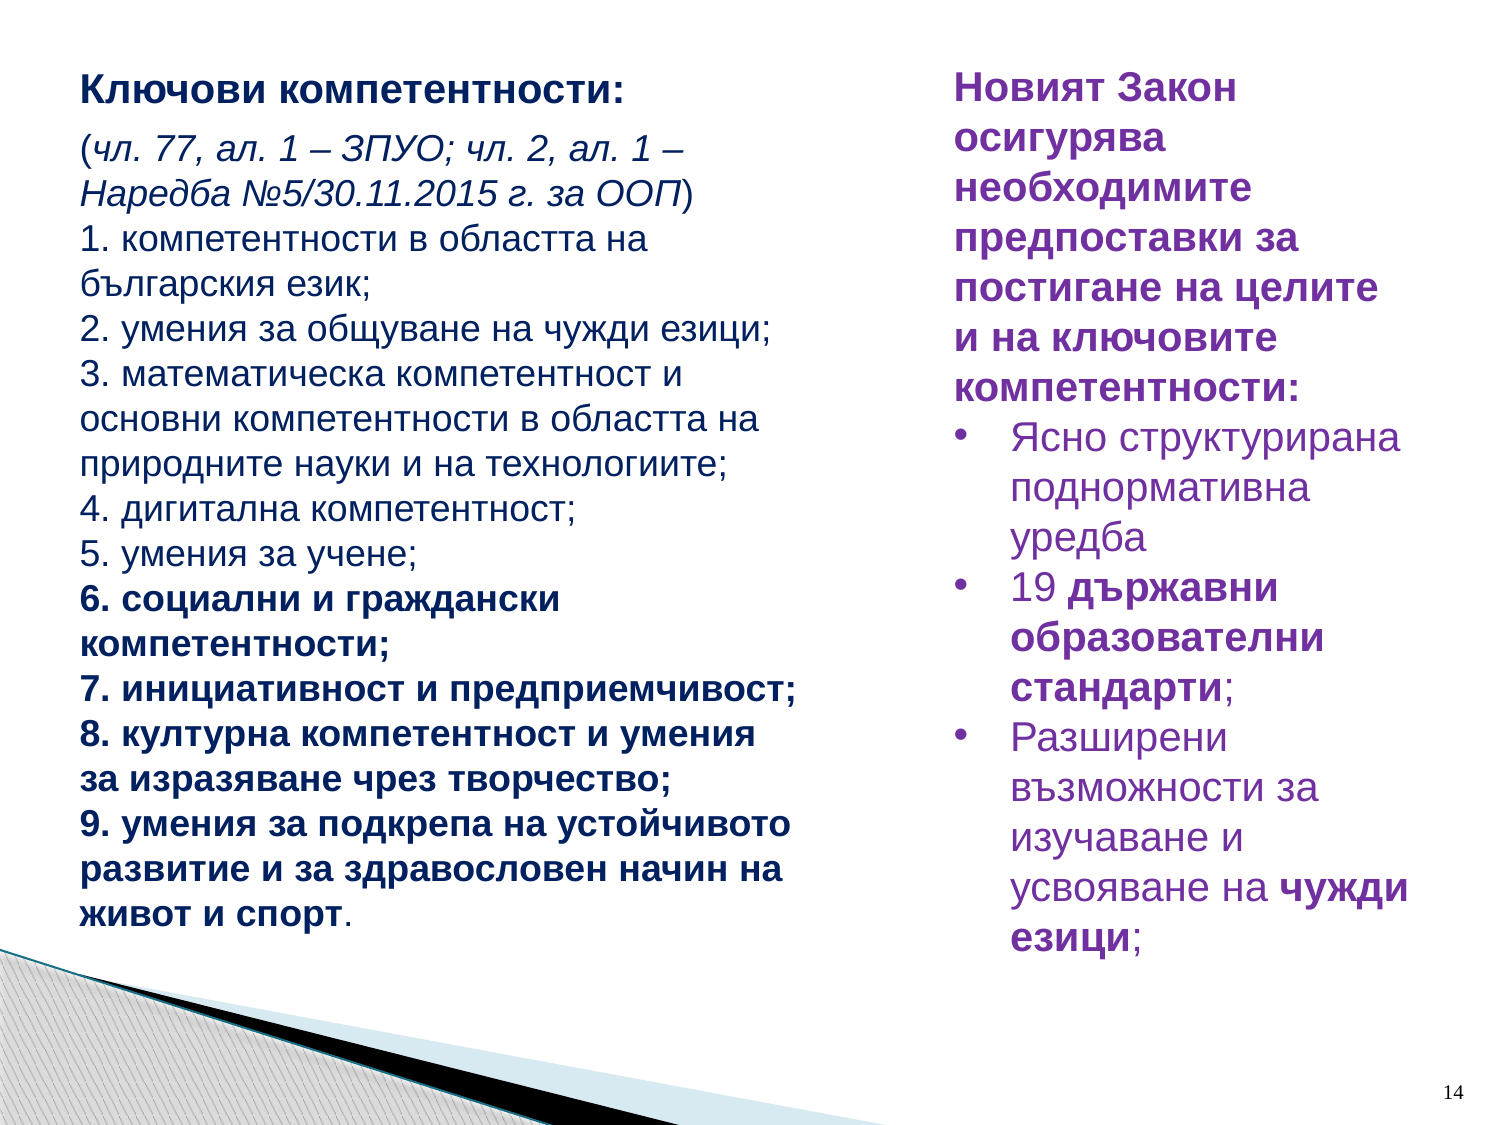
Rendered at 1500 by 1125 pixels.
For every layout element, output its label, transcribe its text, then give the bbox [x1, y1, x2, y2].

slide_number 14 [1418, 1051, 1479, 1112]
text_box Новият Закон осигурява необходимите предпоставки за постигане на целите и на ключовите компетентности: Ясно структурирана поднормативна уредба 19 държавни образователни стандарти; Разширени възможности за изучаване и усвояване на чужди езици; [938, 51, 1447, 967]
text_box Ключови компетентности: (чл. 77, ал. 1 – ЗПУО; чл. 2, ал. 1 – Наредба №5/30.11.2015 г. за ООП) 1. компетентности в областта на българския език; 2. умения за общуване на чужди езици; 3. математическа компетентност и основни компетентности в областта на природните науки и на технологиите; 4. дигитална компетентност; 5. умения за учене; 6. социални и граждански компетентности; 7. инициативност и предприемчивост; 8. културна компетентност и умения за изразяване чрез творчество; 9. умения за подкрепа на устойчивото развитие и за здравословен начин на живот и спорт. [64, 54, 815, 942]
